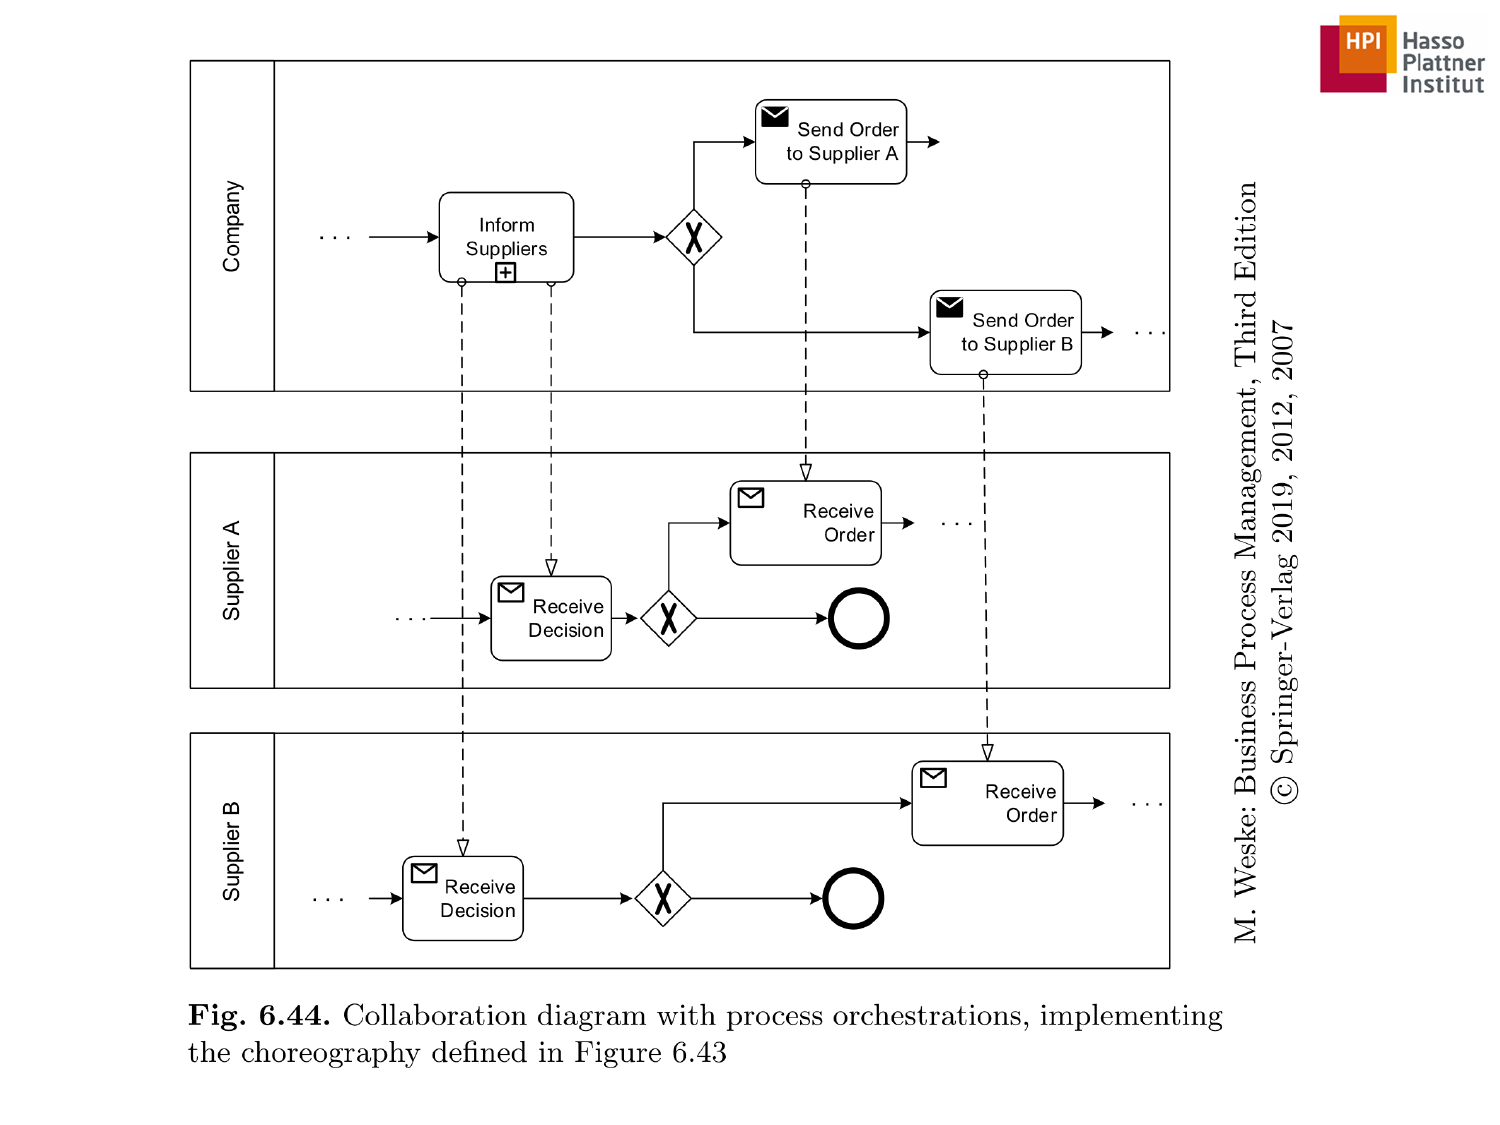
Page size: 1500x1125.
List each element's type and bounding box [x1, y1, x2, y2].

picture [1318, 12, 1488, 95]
picture [184, 56, 1315, 1069]
